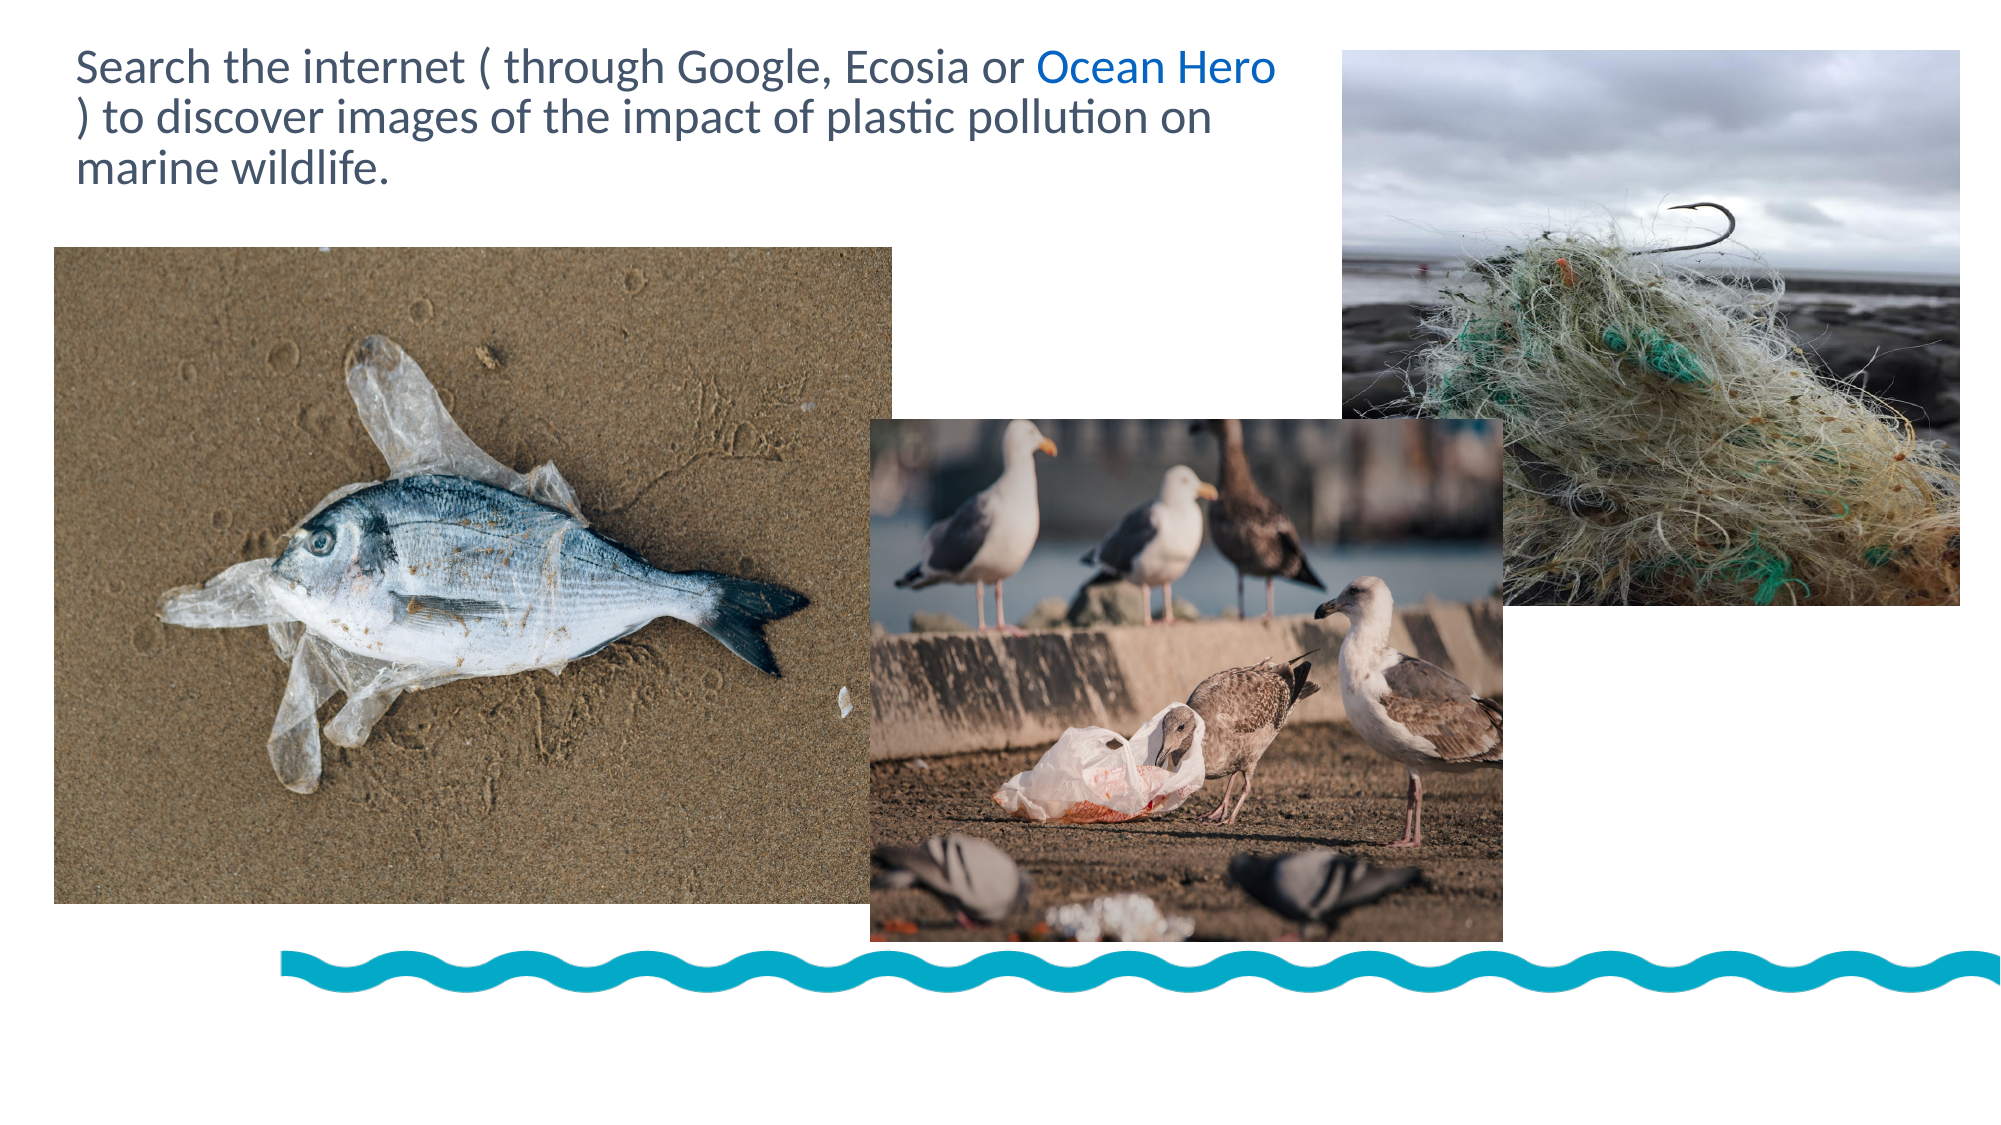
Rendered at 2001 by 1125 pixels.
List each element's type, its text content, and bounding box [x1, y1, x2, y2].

table_header Search the internet ( through Google, Ecosia or Ocean Hero) to discover images of the impact of plastic pollution on marine wildlife. [61, 40, 1292, 284]
picture [10, 0, 2001, 1125]
